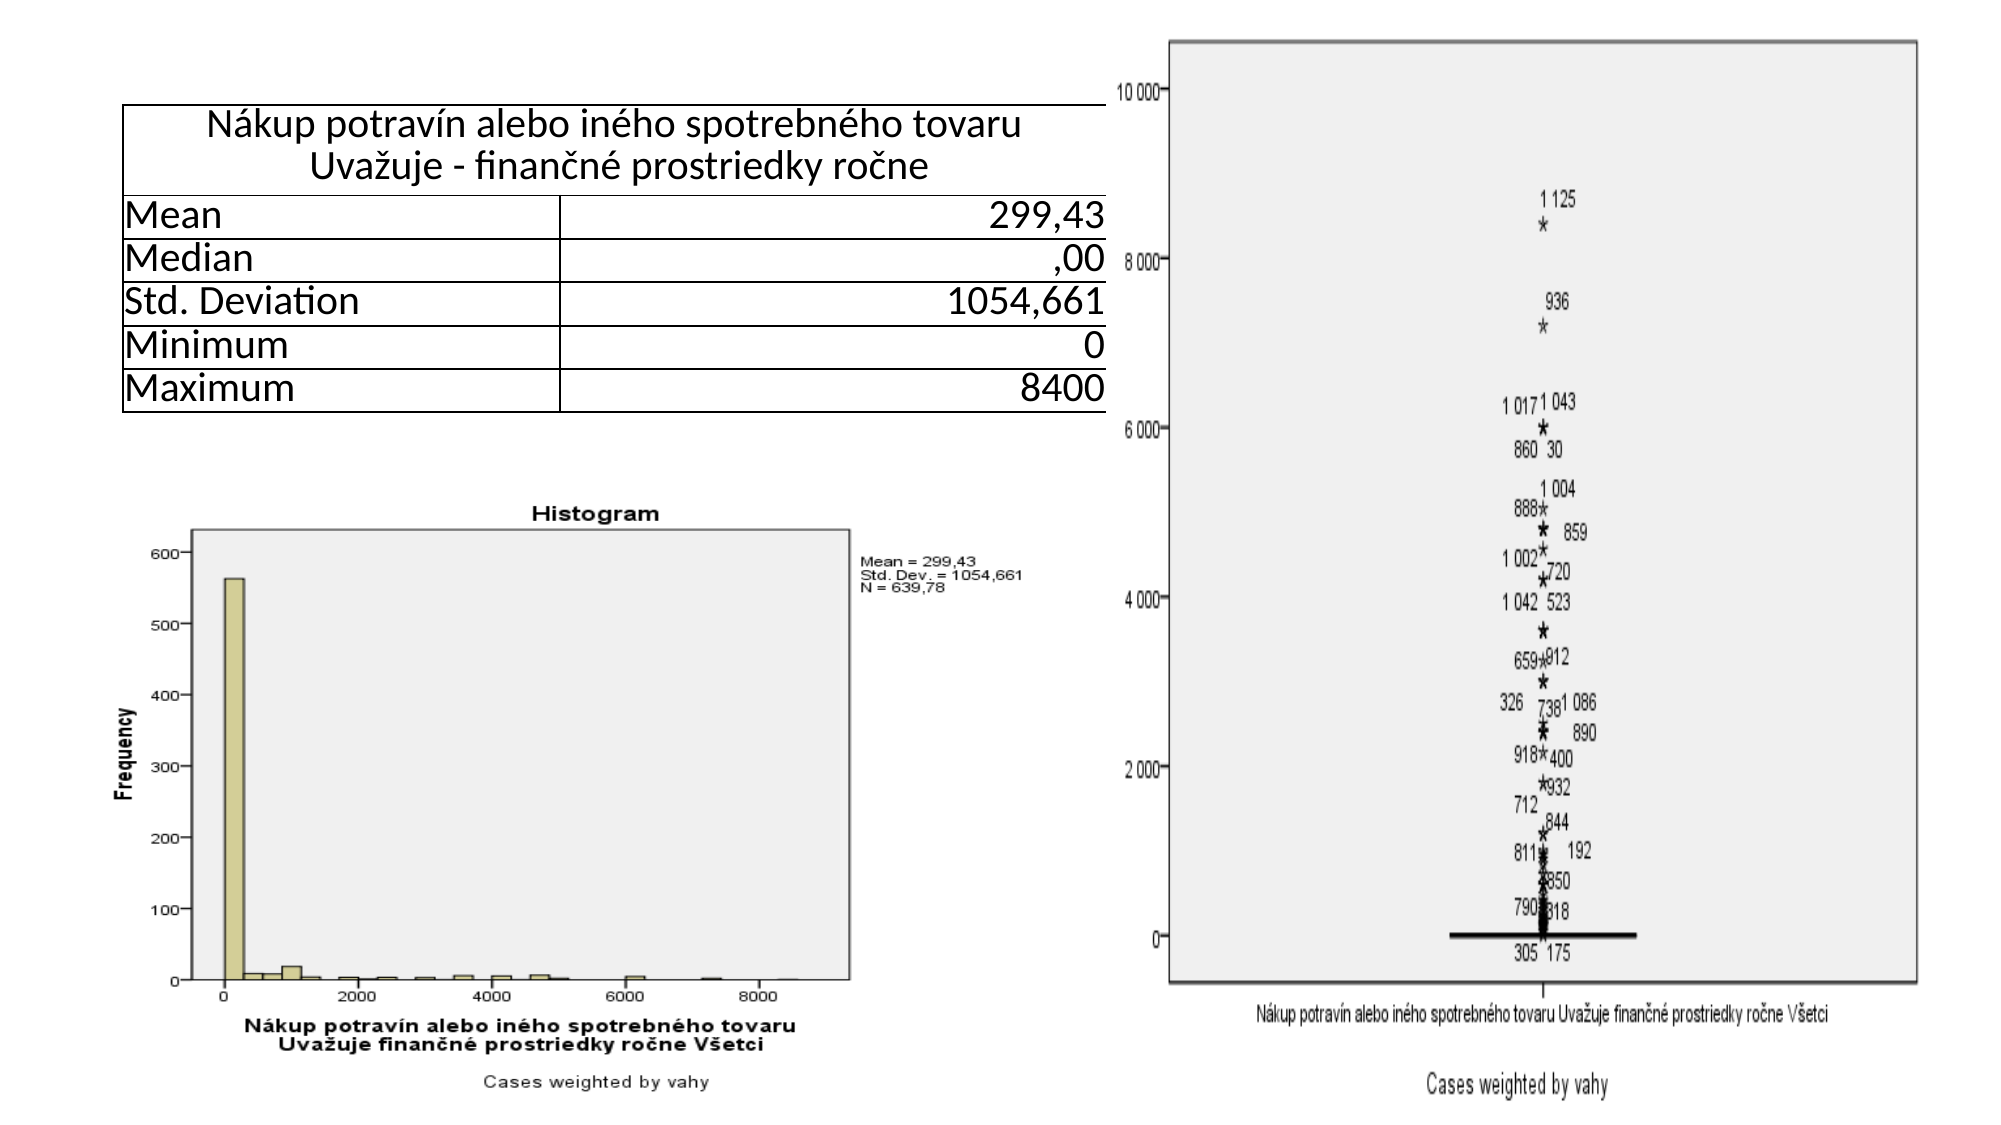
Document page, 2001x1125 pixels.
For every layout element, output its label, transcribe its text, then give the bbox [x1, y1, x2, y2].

table_header Nákup potravín alebo iného spotrebného tovaru Uvažuje - finančné prostriedky ročne [124, 106, 1106, 195]
picture [85, 27, 1928, 1125]
table_cell Median [124, 240, 559, 281]
table_cell Minimum [124, 327, 559, 368]
table_cell 299,43 [561, 196, 1106, 238]
table_cell 0 [561, 327, 1106, 368]
table_cell ,00 [561, 240, 1106, 281]
table_cell 8400 [561, 370, 1106, 411]
table_cell 1054,661 [561, 283, 1106, 325]
table_cell Mean [124, 196, 559, 238]
table_cell Maximum [124, 370, 559, 411]
table_cell Std. Deviation [124, 283, 559, 325]
